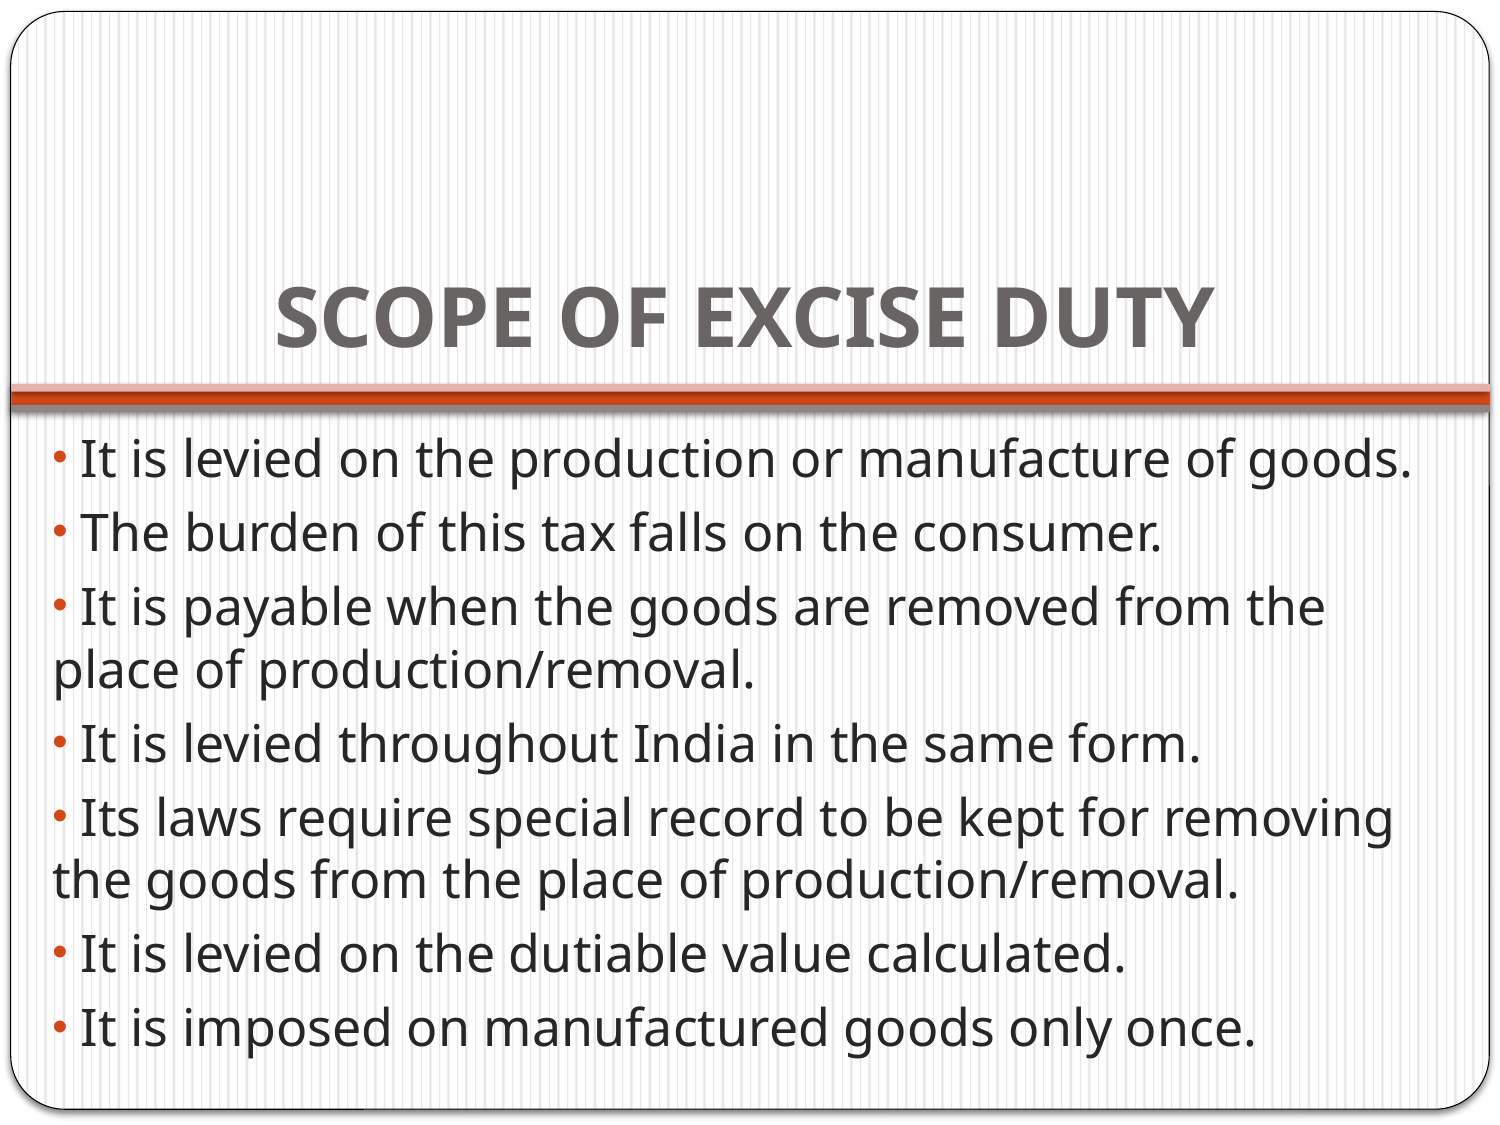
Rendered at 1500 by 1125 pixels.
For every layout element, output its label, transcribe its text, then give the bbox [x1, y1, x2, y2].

title SCOPE OF EXCISE DUTY [118, 156, 1394, 380]
list It is levied on the production or manufacture of goods. The burden of this tax falls on the consumer. It is payable when the goods are removed from the place of production/removal. It is levied throughout India in the same form. Its laws require special record to be kept for removing the goods from the place of production/removal. It is levied on the dutiable value calculated. It is imposed on manufactured goods only once. [37, 417, 1450, 1125]
